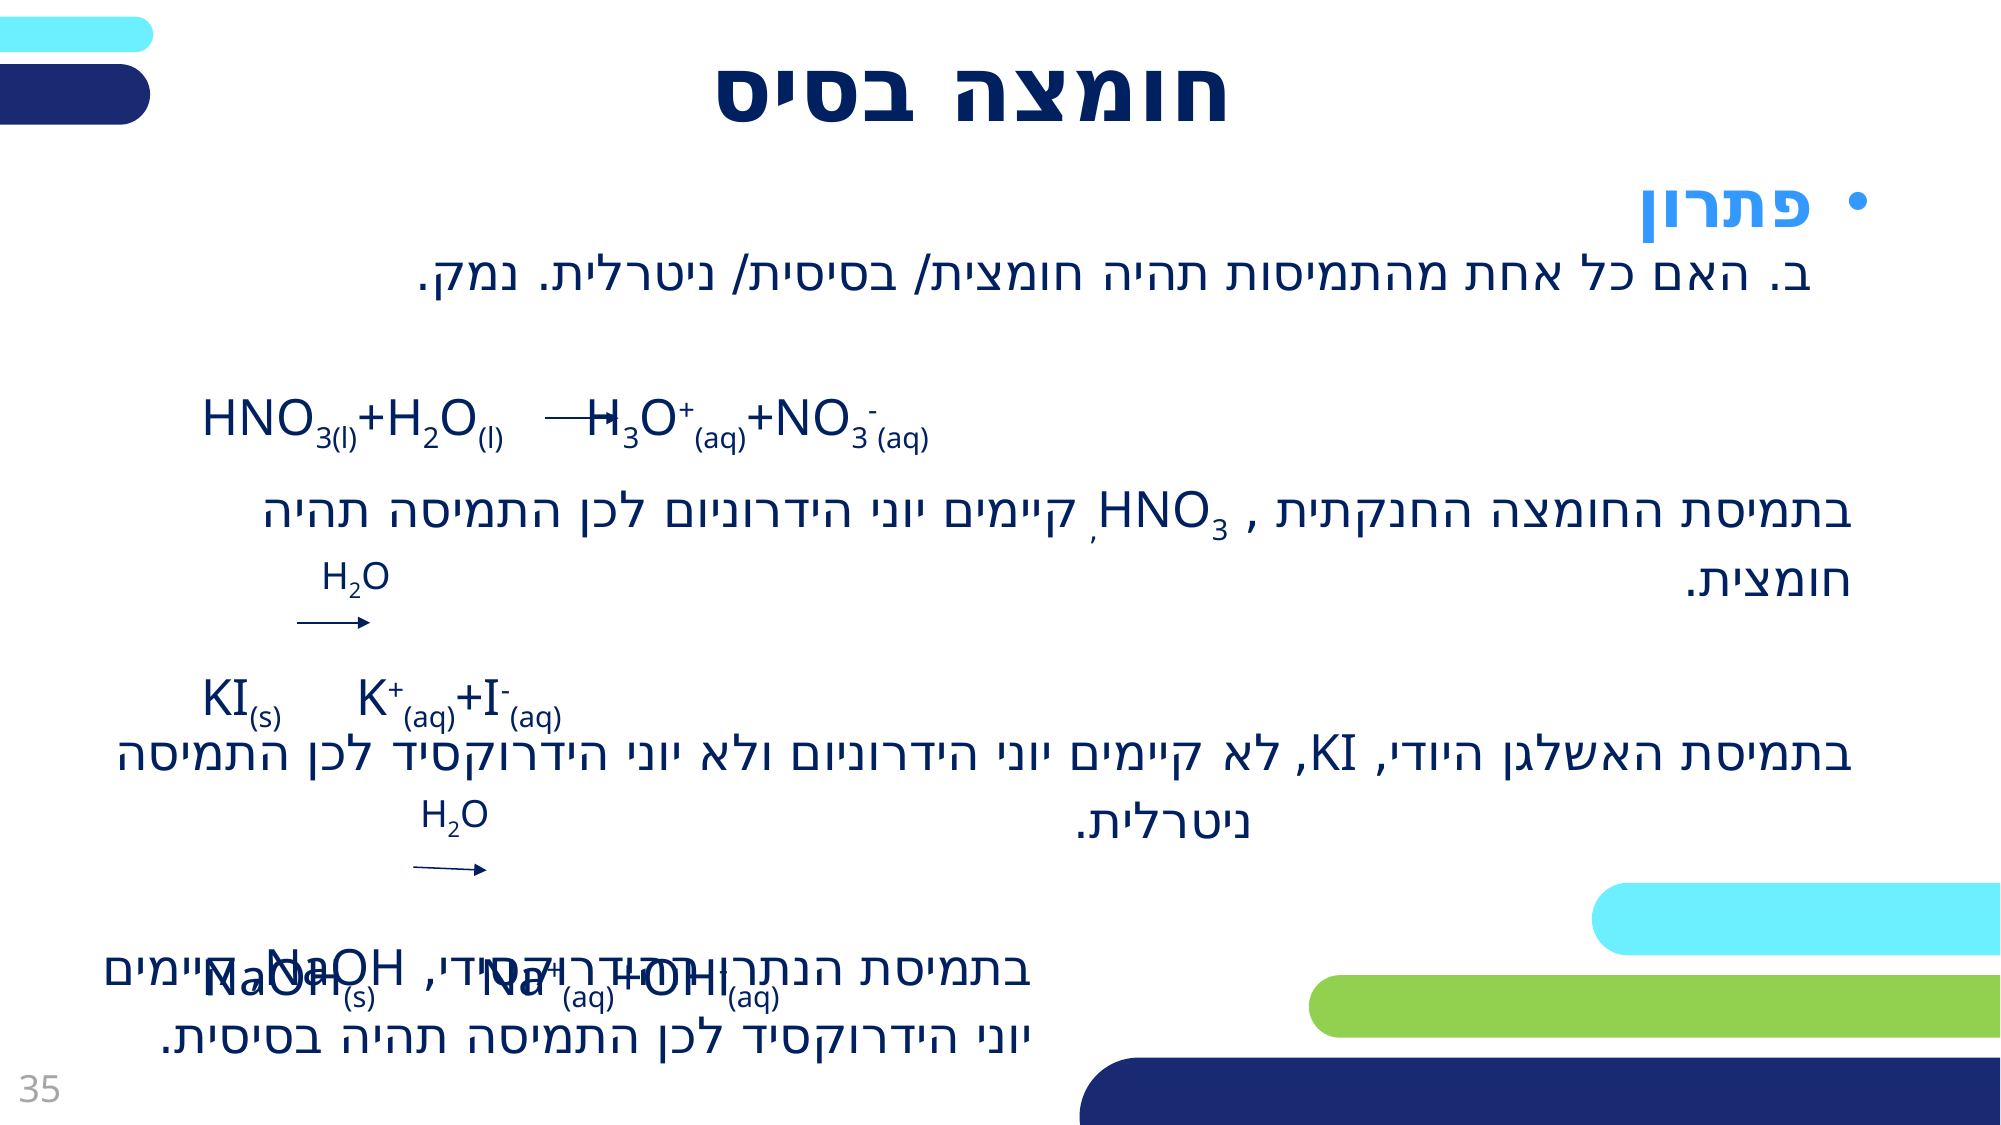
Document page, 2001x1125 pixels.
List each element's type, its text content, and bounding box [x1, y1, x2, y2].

text_box בתמיסת הנתרן ההידרוקסידי, NaOH, קיימים יוני הידרוקסיד לכן התמיסה תהיה בסיסית. [70, 928, 1049, 1122]
text_box בתמיסת האשלגן היודי, KI, לא קיימים יוני הידרוניום ולא יוני הידרוקסיד לכן התמיסה ניטרלית. [99, 713, 1869, 907]
title חומצה בסיס [168, 25, 1776, 144]
text_box HNO3(l)+H2O(l) H3O+(aq)+NO3-(aq) KI(s) K+(aq)+I-(aq) NaOH(s) Na+(aq)+OH-(aq) [187, 378, 1842, 470]
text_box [413, 866, 487, 871]
text_box בתמיסת החומצה החנקתית , HNO3, קיימים יוני הידרוניום לכן התמיסה תהיה חומצית. [99, 470, 1869, 664]
text_box HNO3(l)+H2O(l) H3O+(aq)+NO3-(aq) KI(s) K+(aq)+I-(aq) NaOH(s) Na+(aq)+OH-(aq) [187, 907, 1842, 1021]
text_box פתרון ב. האם כל אחת מהתמיסות תהיה חומצית/ בסיסית/ ניטרלית. נמק. [53, 153, 1885, 229]
text_box HNO3(l)+H2O(l) H3O+(aq)+NO3-(aq) KI(s) K+(aq)+I-(aq) NaOH(s) Na+(aq)+OH-(aq) [187, 664, 1842, 713]
